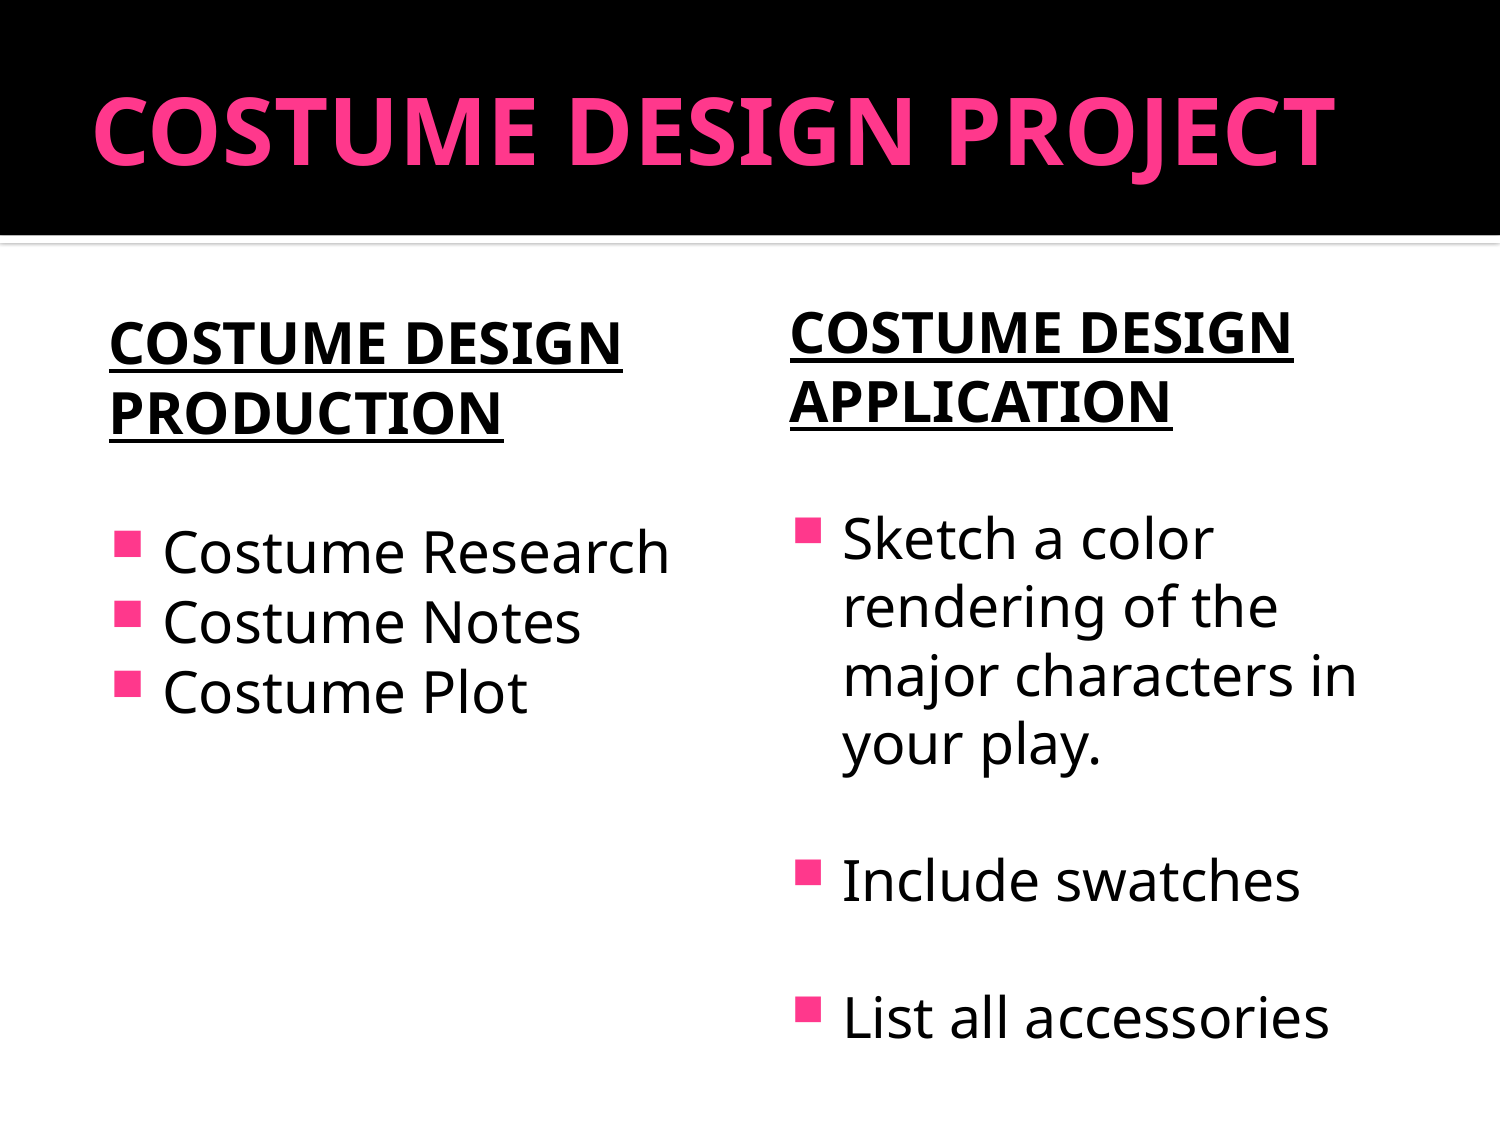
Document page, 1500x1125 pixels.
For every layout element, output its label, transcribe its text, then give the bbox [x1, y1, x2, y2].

title COSTUME DESIGN PROJECT [75, 24, 1425, 231]
list COSTUME DESIGN APPLICATION Sketch a color rendering of the major characters in your play. Include swatches List all accessories [762, 281, 1425, 1063]
list COSTUME DESIGN PRODUCTION Costume Research Costume Notes Costume Plot [75, 291, 738, 1050]
